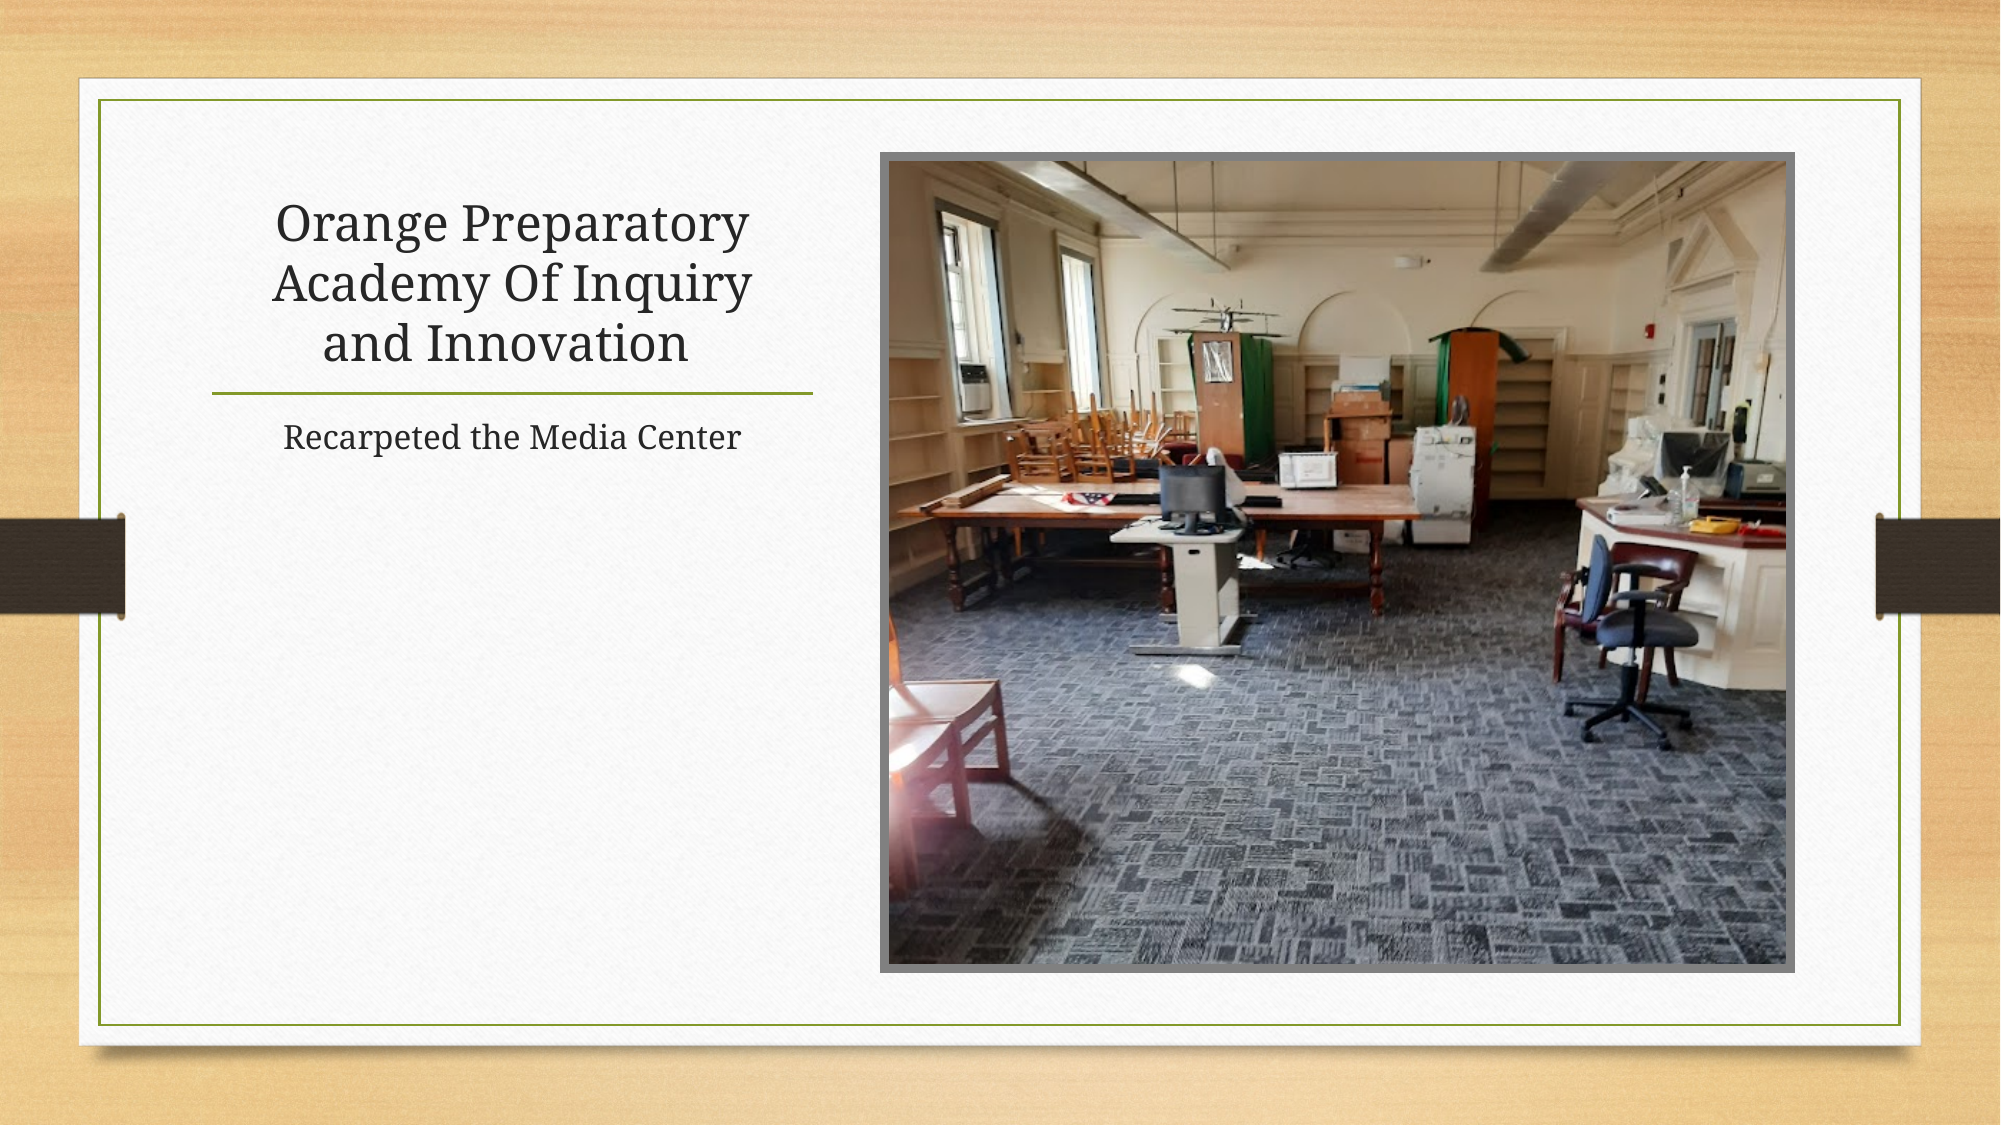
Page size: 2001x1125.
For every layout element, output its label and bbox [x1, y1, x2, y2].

text_box [0, 0, 2000, 1125]
picture [888, 160, 1787, 965]
